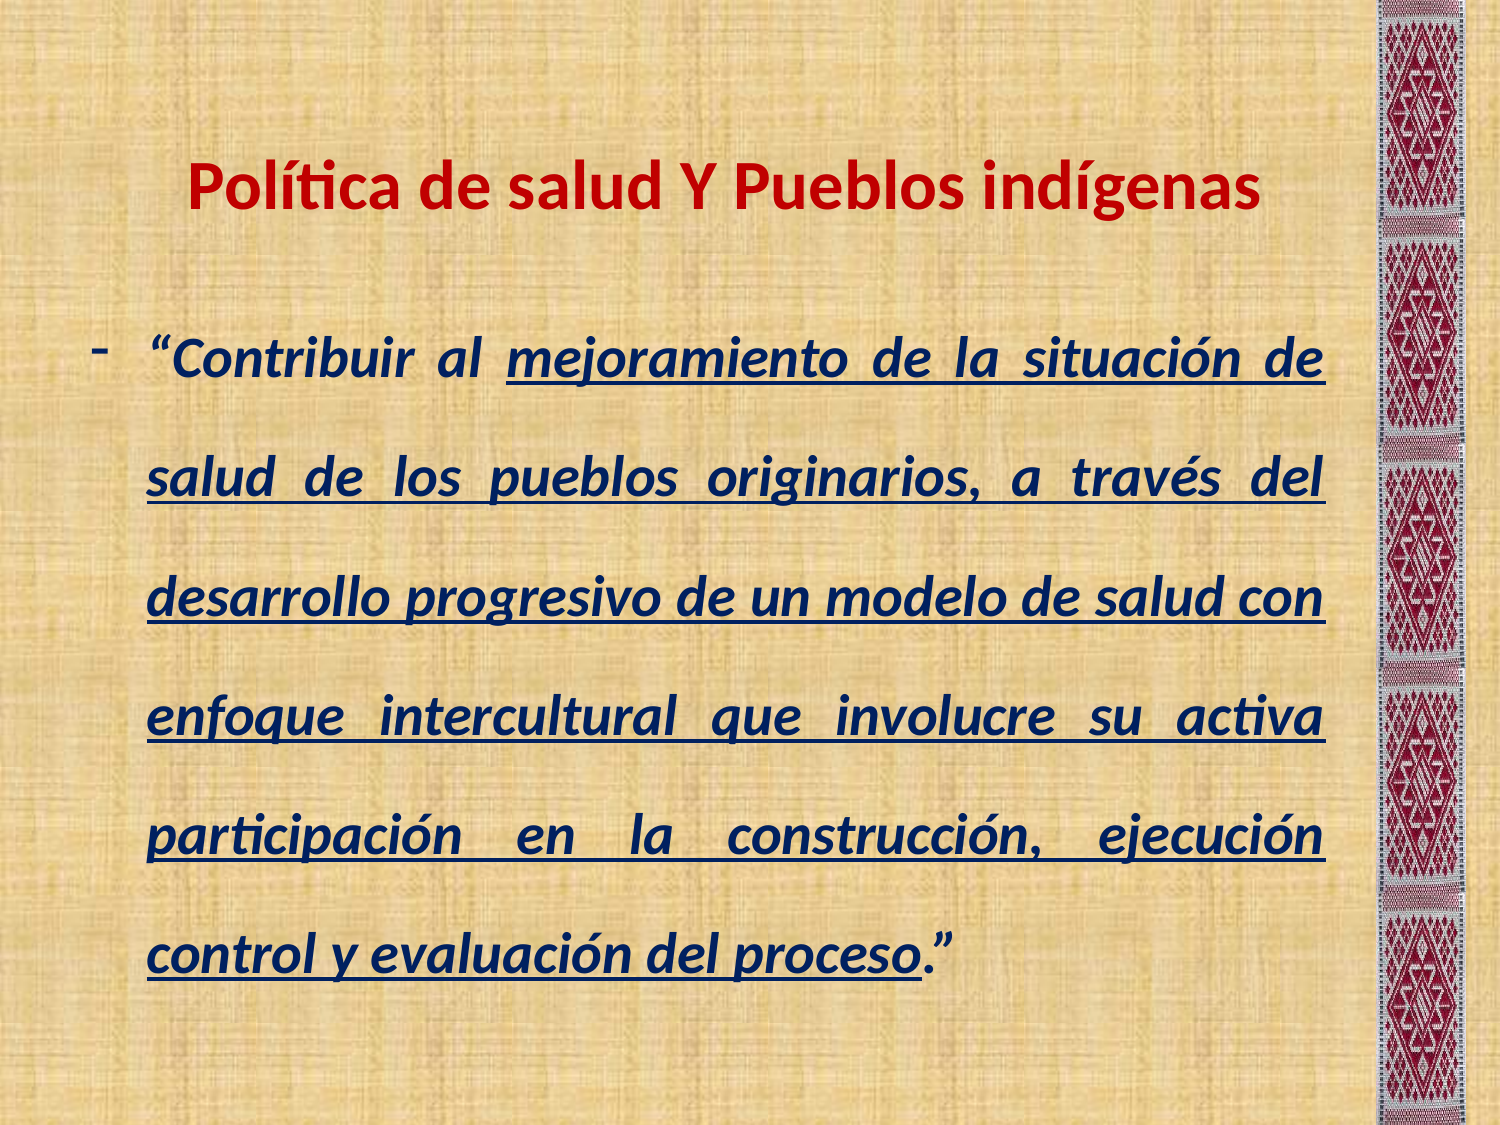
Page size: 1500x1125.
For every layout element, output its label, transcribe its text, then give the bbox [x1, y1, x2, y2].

title Política de salud Y Pueblos indígenas [75, 45, 1370, 233]
picture [0, 0, 1500, 1125]
list “Contribuir al mejoramiento de la situación de salud de los pueblos originarios, a través del desarrollo progresivo de un modelo de salud con enfoque intercultural que involucre su activa participación en la construcción, ejecución control y evaluación del proceso.” [75, 262, 1341, 1005]
